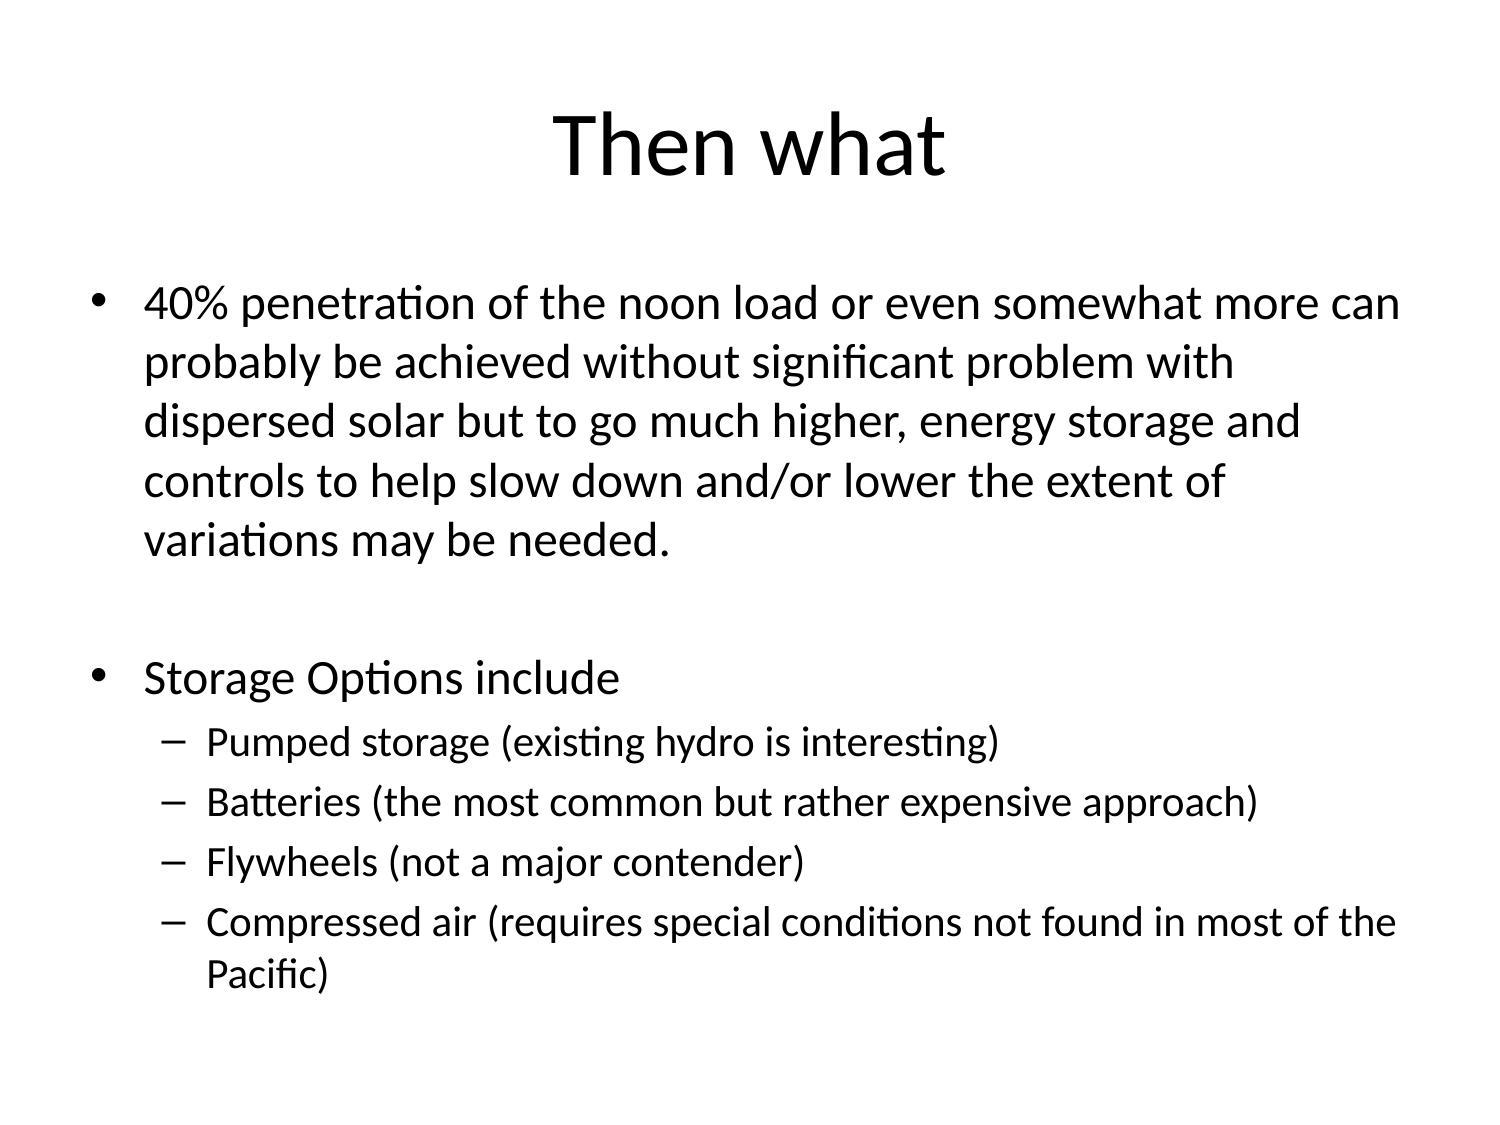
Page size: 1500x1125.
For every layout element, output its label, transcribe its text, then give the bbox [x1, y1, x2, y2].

title Then what [75, 45, 1425, 233]
list 40% penetration of the noon load or even somewhat more can probably be achieved without significant problem with dispersed solar but to go much higher, energy storage and controls to help slow down and/or lower the extent of variations may be needed. Storage Options include Pumped storage (existing hydro is interesting) Batteries (the most common but rather expensive approach) Flywheels (not a major contender) Compressed air (requires special conditions not found in most of the Pacific) [75, 262, 1425, 1005]
